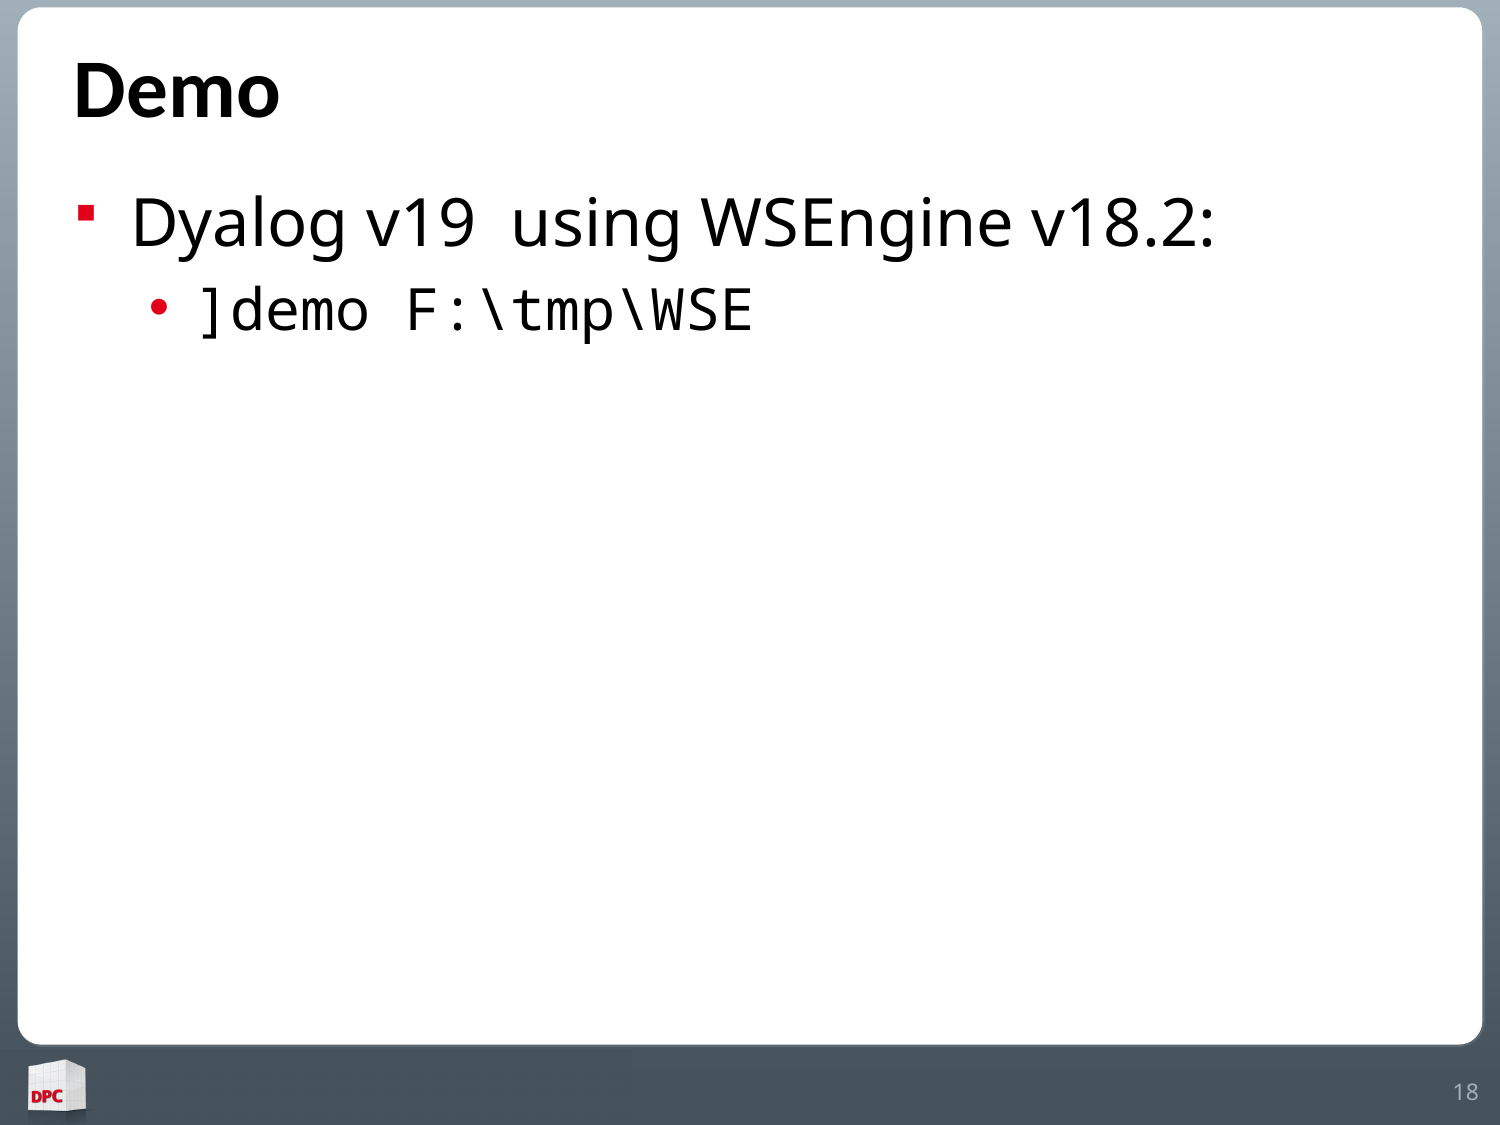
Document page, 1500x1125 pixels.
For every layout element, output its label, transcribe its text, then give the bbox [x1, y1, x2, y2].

list Dyalog v19 using WSEngine v18.2: ]demo F:\tmp\WSE [58, 172, 1436, 1012]
title Demo [58, 42, 1436, 126]
slide_number 18 [1222, 1070, 1495, 1100]
picture [0, 1049, 632, 1125]
